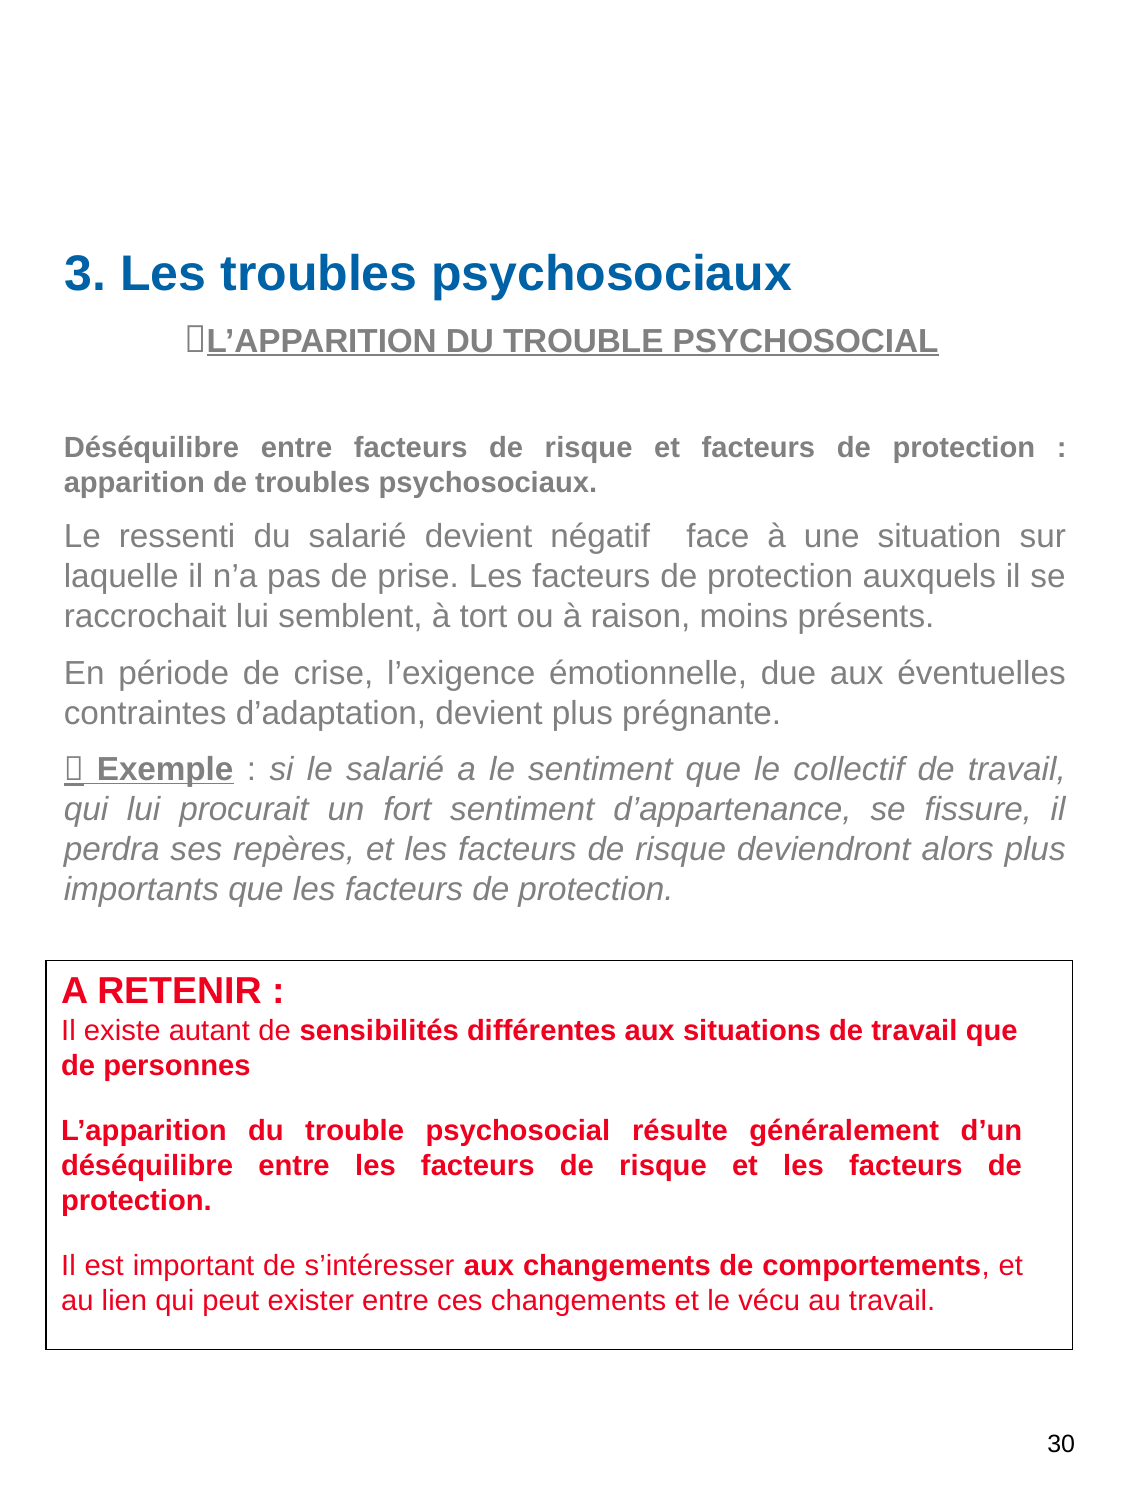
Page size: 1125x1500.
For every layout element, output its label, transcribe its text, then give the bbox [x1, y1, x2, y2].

text_box 3. Les troubles psychosociaux [49, 232, 1125, 308]
slide_number 30 [1032, 1419, 1125, 1500]
text_box [45, 960, 1073, 1350]
text_box L’APPARITION DU TROUBLE PSYCHOSOCIAL [19, 307, 1056, 368]
text_box Déséquilibre entre facteurs de risque et facteurs de protection : apparition de troubles psychosociaux. Le ressenti du salarié devient négatif face à une situation sur laquelle il n’a pas de prise. Les facteurs de protection auxquels il se raccrochait lui semblent, à tort ou à raison, moins présents. En période de crise, l’exigence émotionnelle, due aux éventuelles contraintes d’adaptation, devient plus prégnante.  Exemple : si le salarié a le sentiment que le collectif de travail, qui lui procurait un fort sentiment d’appartenance, se fissure, il perdra ses repères, et les facteurs de risque deviendront alors plus importants que les facteurs de protection. [48, 420, 1083, 915]
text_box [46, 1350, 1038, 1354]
